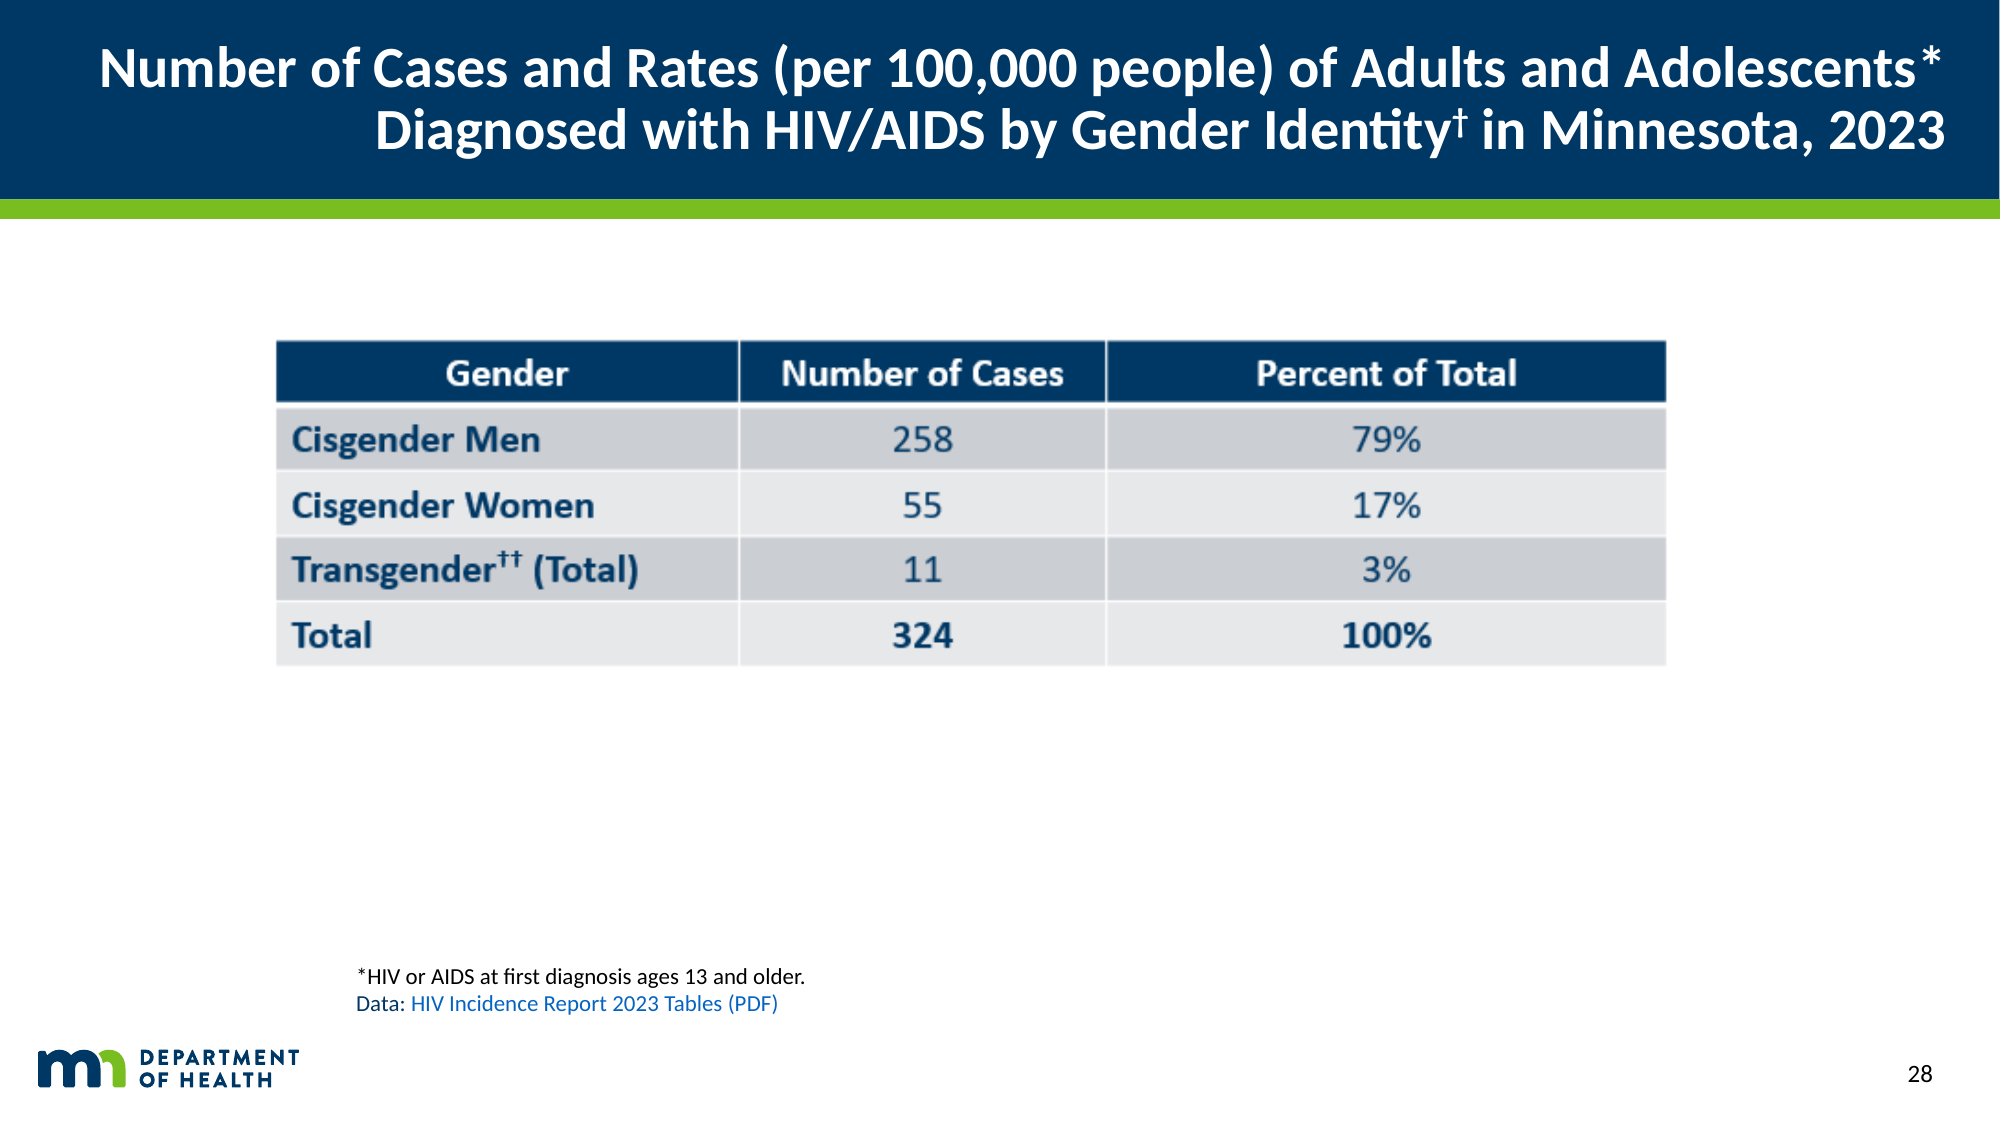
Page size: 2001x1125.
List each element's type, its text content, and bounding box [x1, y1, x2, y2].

picture [273, 334, 1674, 675]
title Number of Cases and Rates (per 100,000 people) of Adults and Adolescents* Diagnosed with HIV/AIDS by Gender Identity† in Minnesota, 2023 [0, 0, 1947, 200]
list *HIV or AIDS at first diagnosis ages 13 and older. Data: HIV Incidence Report 2023 Tables (PDF) [326, 911, 2000, 1027]
slide_number 28 [1708, 1042, 1949, 1103]
